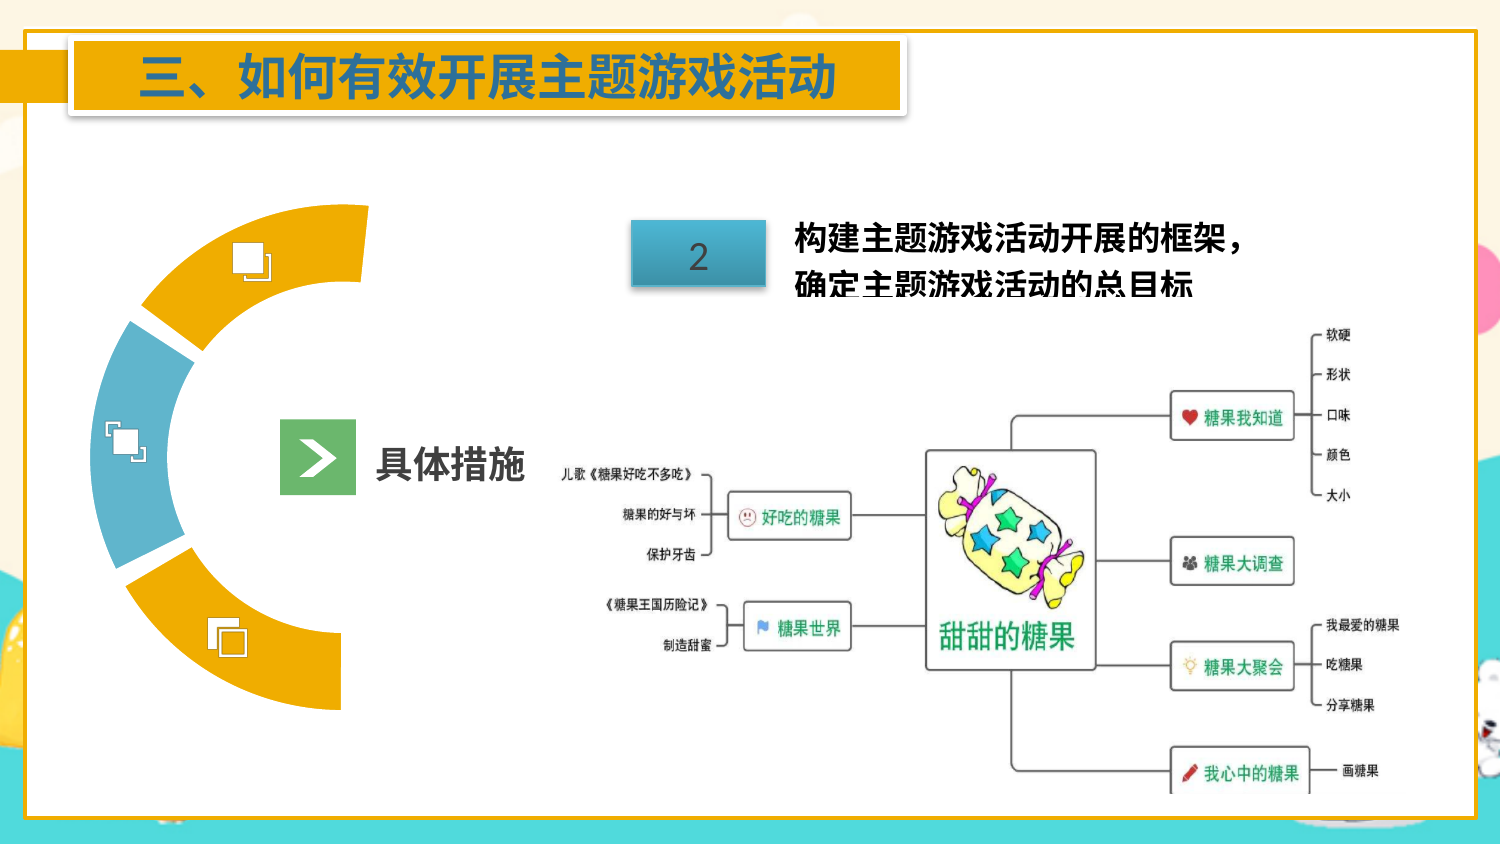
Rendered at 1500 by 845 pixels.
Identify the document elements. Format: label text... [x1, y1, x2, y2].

picture [0, 0, 1500, 844]
text_box 三、如何有效开展主题游戏活动 [68, 35, 907, 116]
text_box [88, 203, 597, 712]
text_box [631, 203, 1288, 296]
picture [541, 297, 1406, 795]
